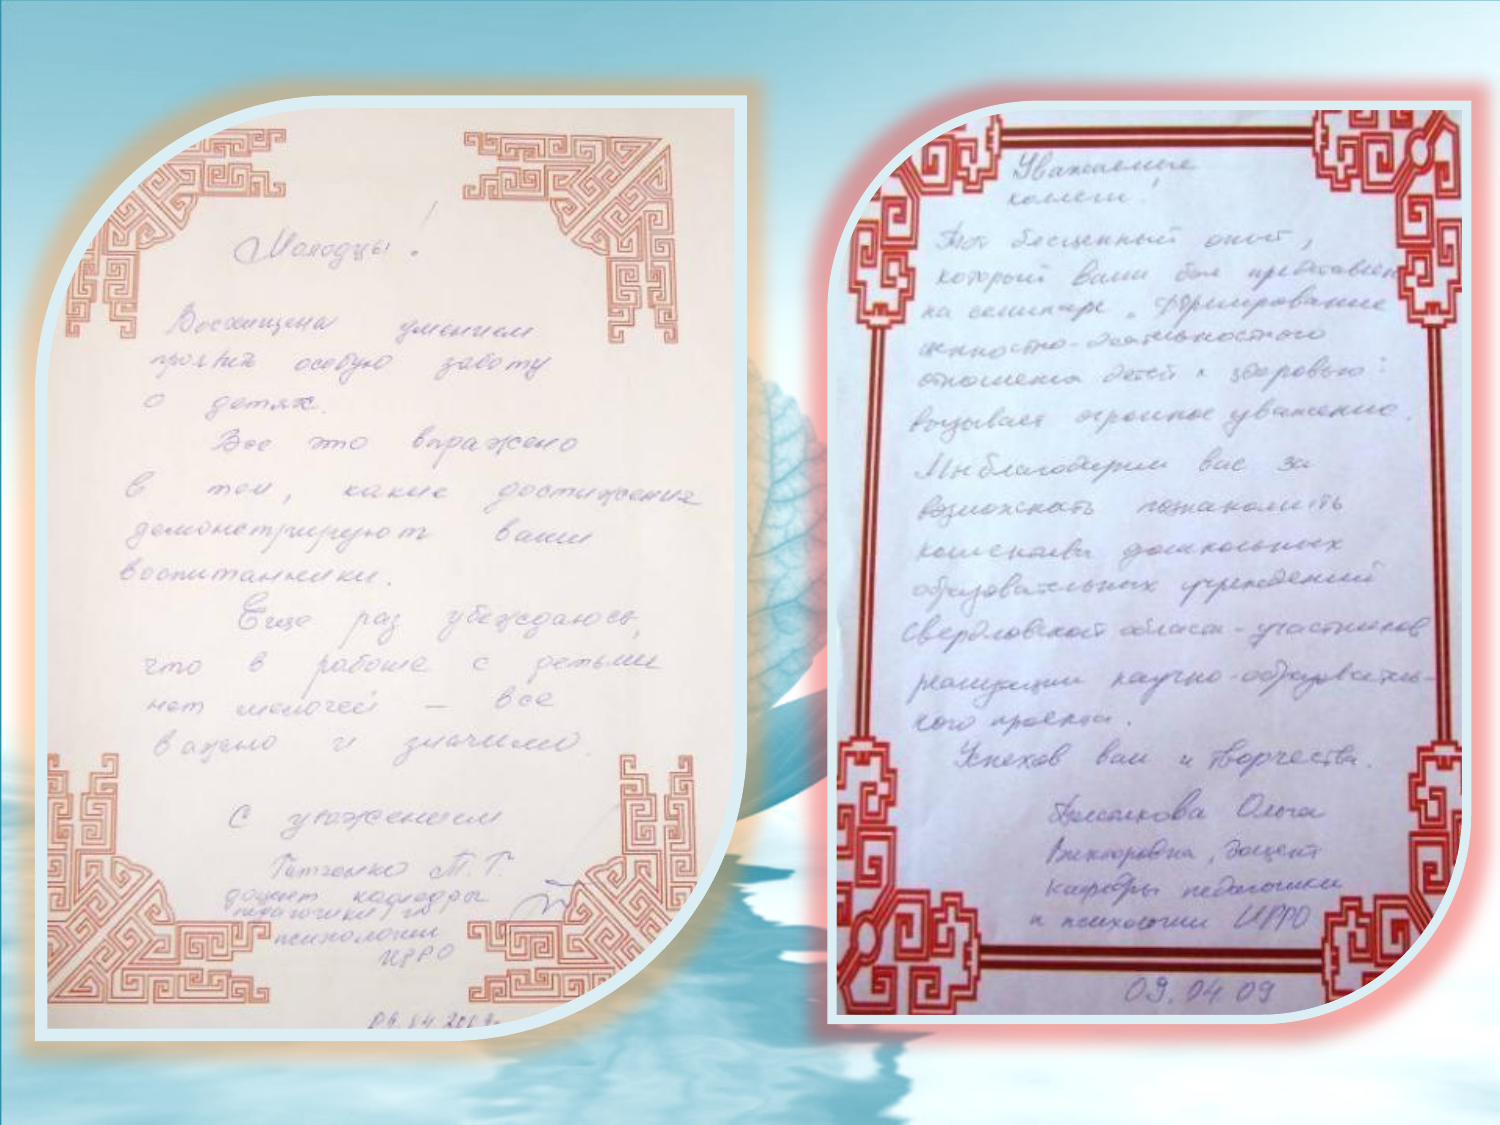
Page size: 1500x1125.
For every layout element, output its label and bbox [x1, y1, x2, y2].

list [831, 105, 1467, 1020]
list [40, 101, 741, 1036]
